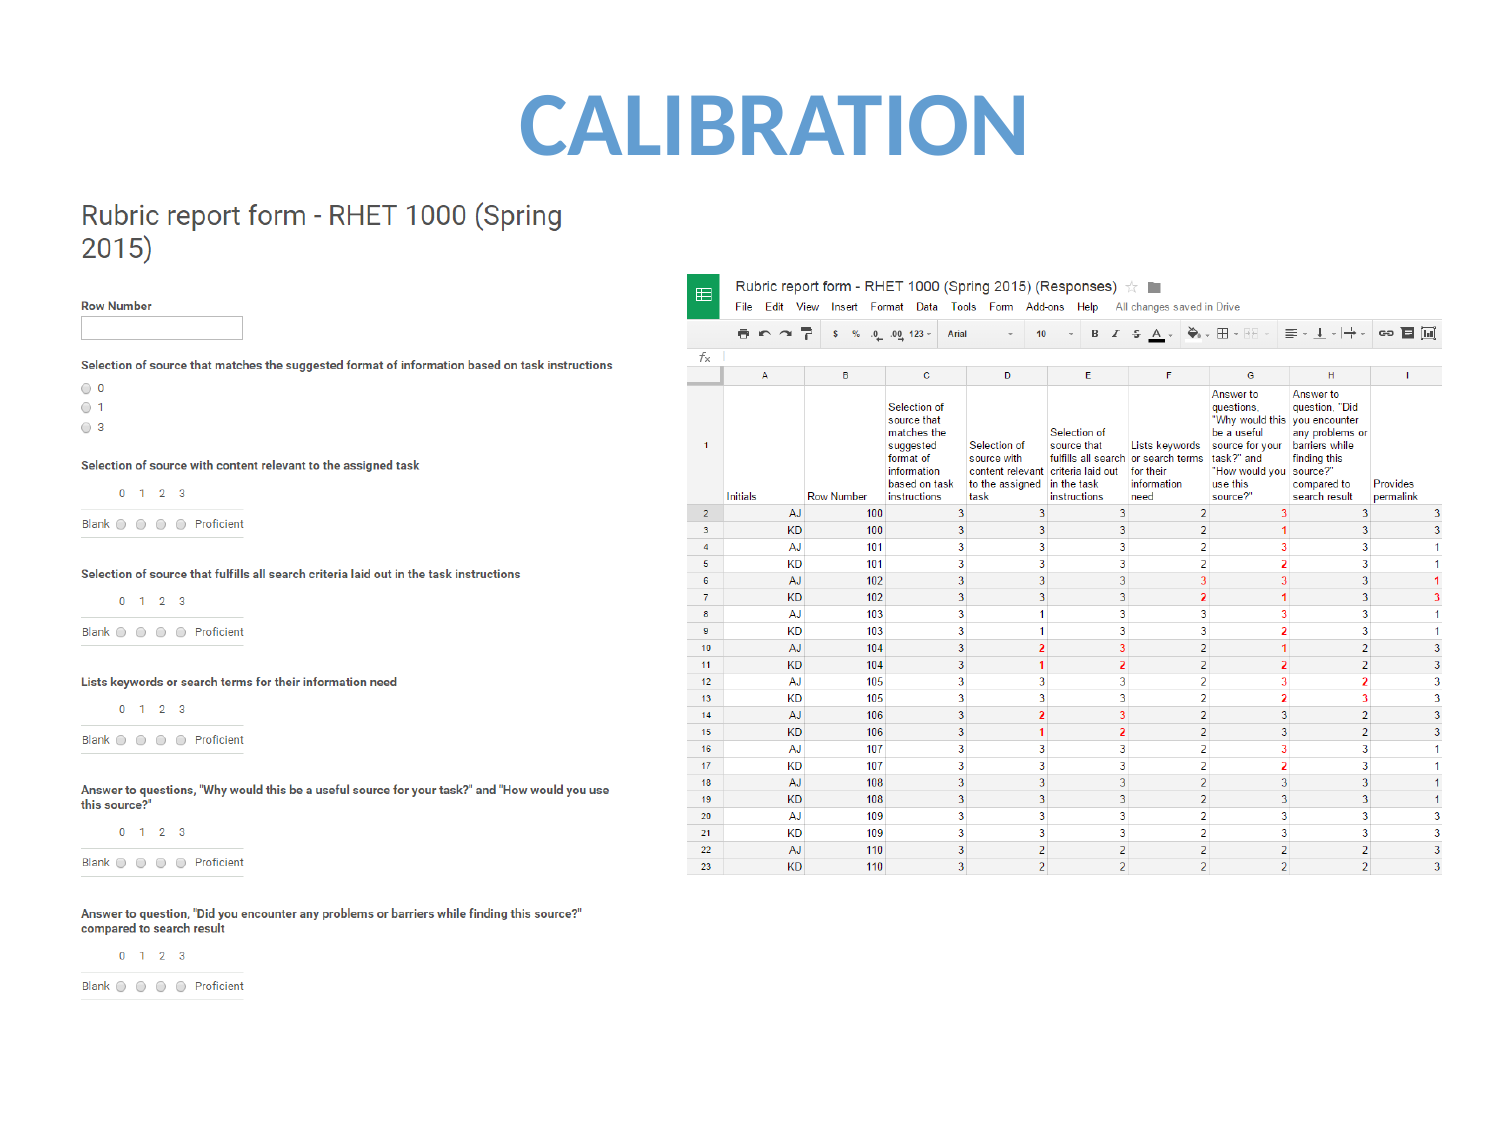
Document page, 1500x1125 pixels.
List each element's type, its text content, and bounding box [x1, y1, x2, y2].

picture [687, 274, 1443, 876]
picture [49, 187, 651, 1013]
text_box CALIBRATION [99, 24, 1450, 213]
